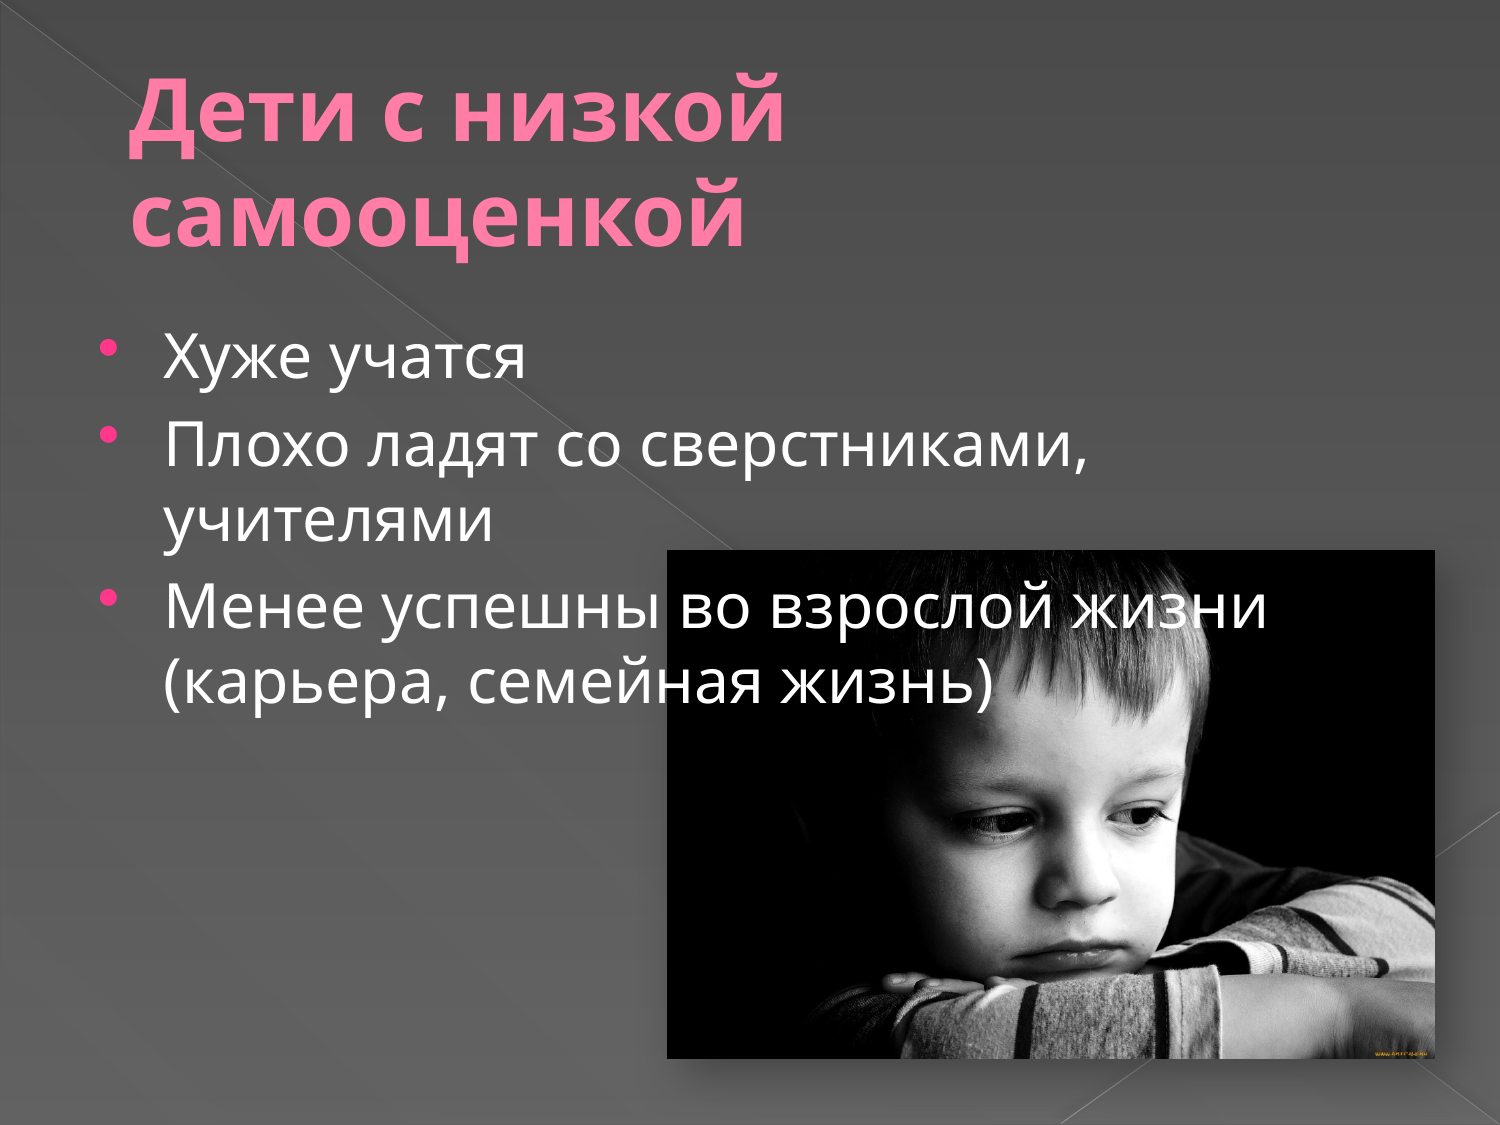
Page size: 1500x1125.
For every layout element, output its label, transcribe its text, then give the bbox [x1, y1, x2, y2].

title Дети с низкой самооценкой [35, 43, 1425, 274]
list Хуже учатся Плохо ладят со сверстниками, учителями Менее успешны во взрослой жизни (карьера, семейная жизнь) [75, 308, 1425, 1059]
picture [666, 550, 1436, 1059]
